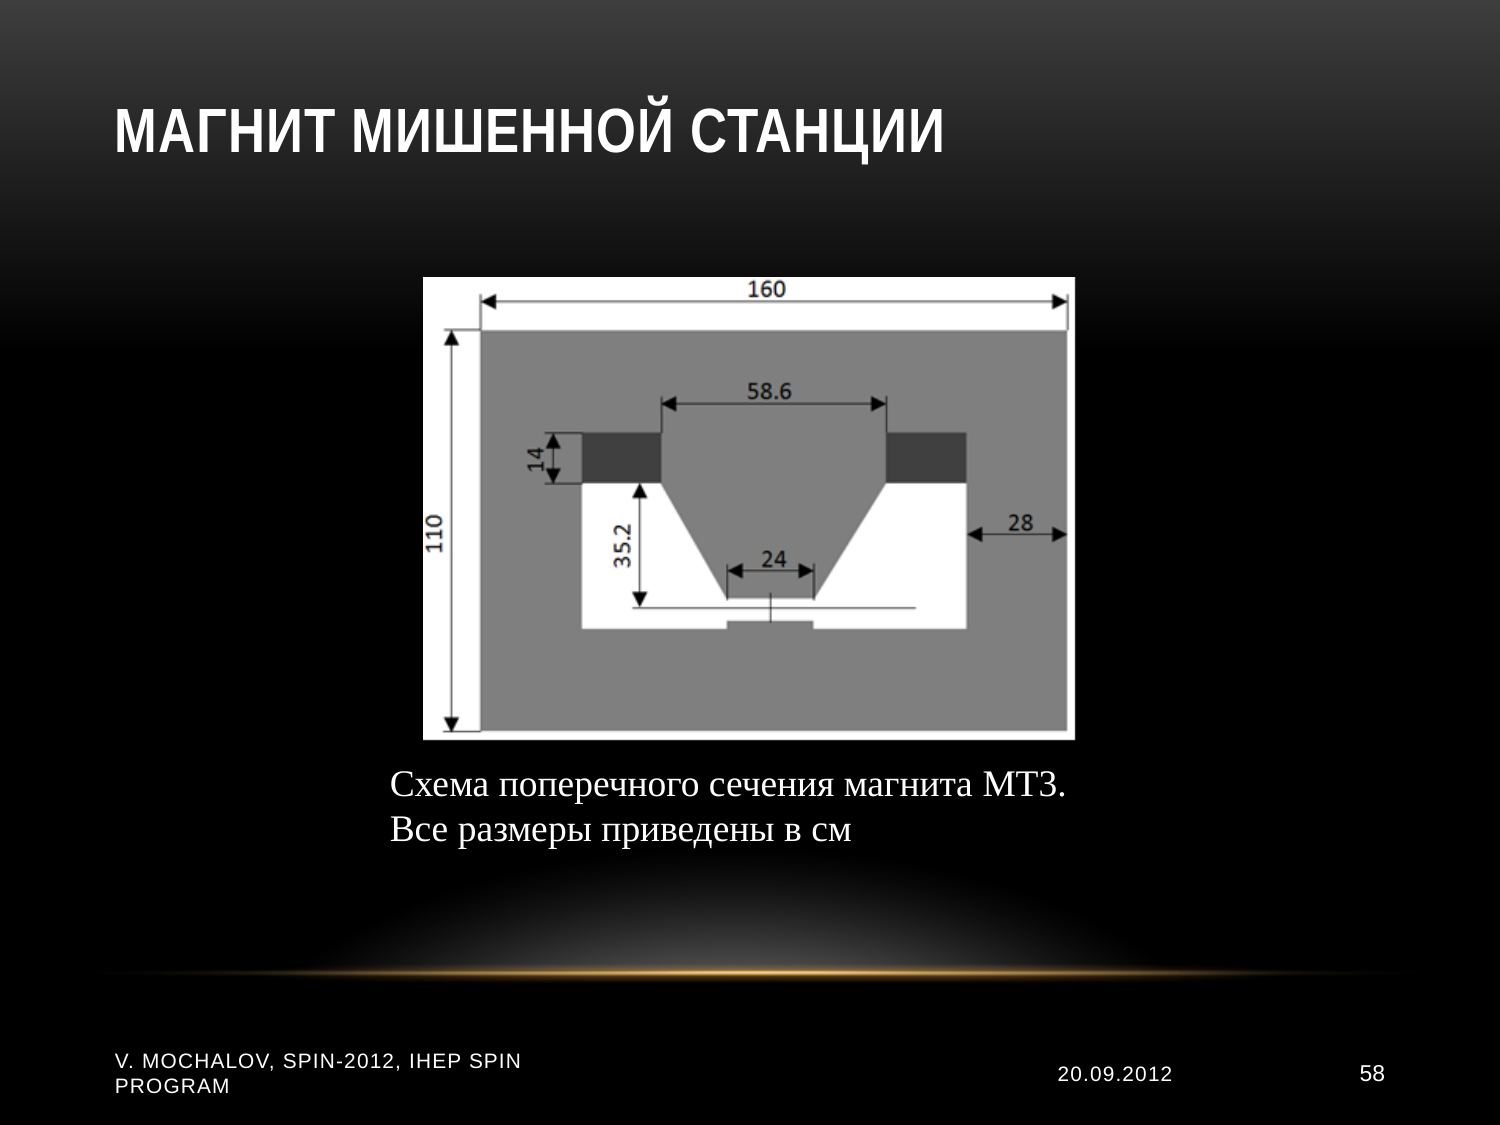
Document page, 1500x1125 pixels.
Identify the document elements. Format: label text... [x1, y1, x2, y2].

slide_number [937, 1042, 1188, 1103]
slide_number 58 [1237, 1042, 1400, 1103]
text_box Схема поперечного сечения магнита МТ3. Все размеры приведены в см [374, 751, 1125, 857]
title Магнит мишенной станции [99, 45, 1400, 173]
footer V. Mochalov, SPIN-2012, IHEP spin program [99, 1042, 575, 1103]
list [423, 277, 1077, 742]
picture [0, 0, 1500, 1125]
